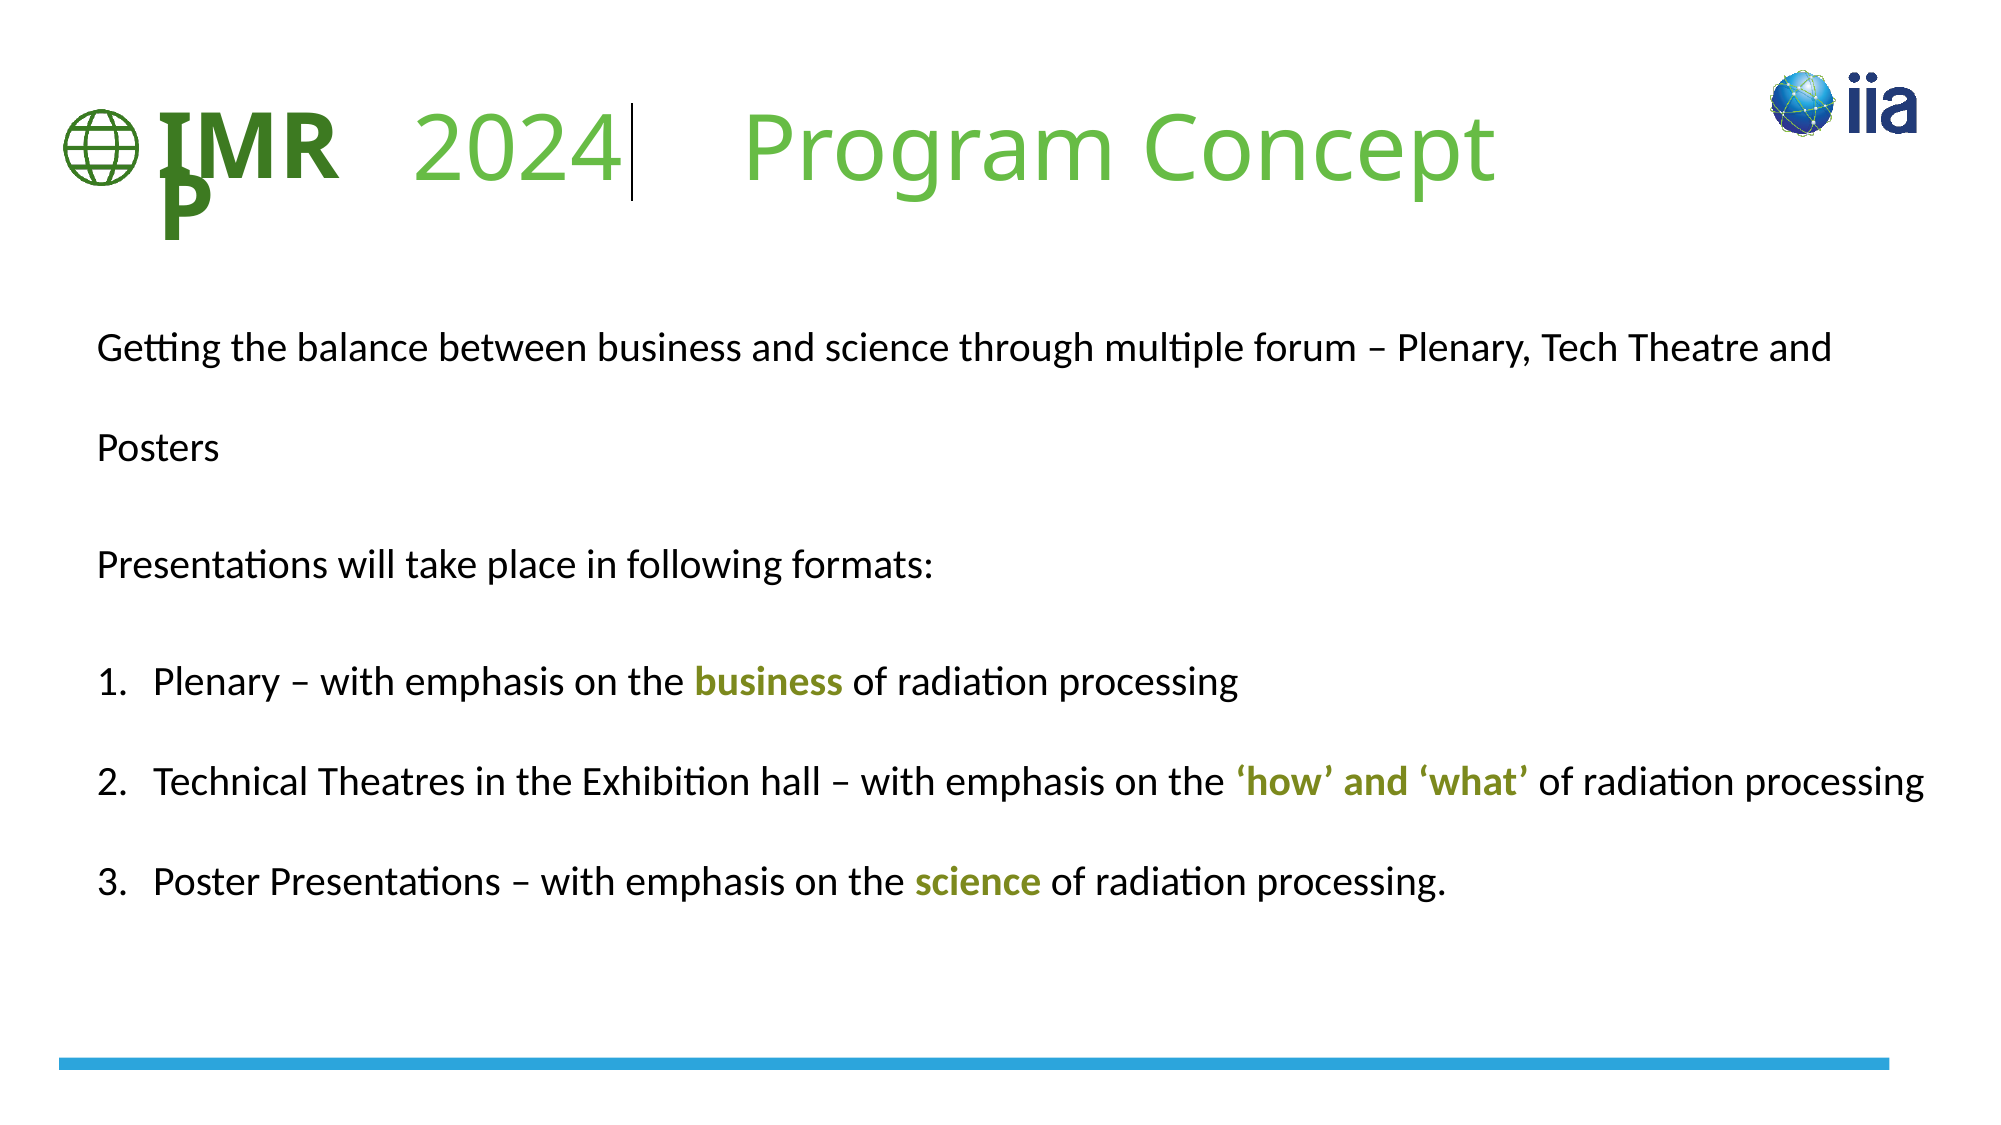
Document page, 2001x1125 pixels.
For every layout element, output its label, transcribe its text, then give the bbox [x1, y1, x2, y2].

list 2024 Program Concept [397, 128, 1597, 194]
picture [1765, 53, 1921, 153]
picture [63, 109, 139, 186]
text_box Getting the balance between business and science through multiple forum – Plenary, Tech Theatre and Posters Presentations will take place in following formats: Plenary – with emphasis on the business of radiation processing Technical Theatres in the Exhibition hall – with emphasis on the ‘how’ and ‘what’ of radiation processing Poster Presentations – with emphasis on the science of radiation processing. [82, 262, 1945, 911]
